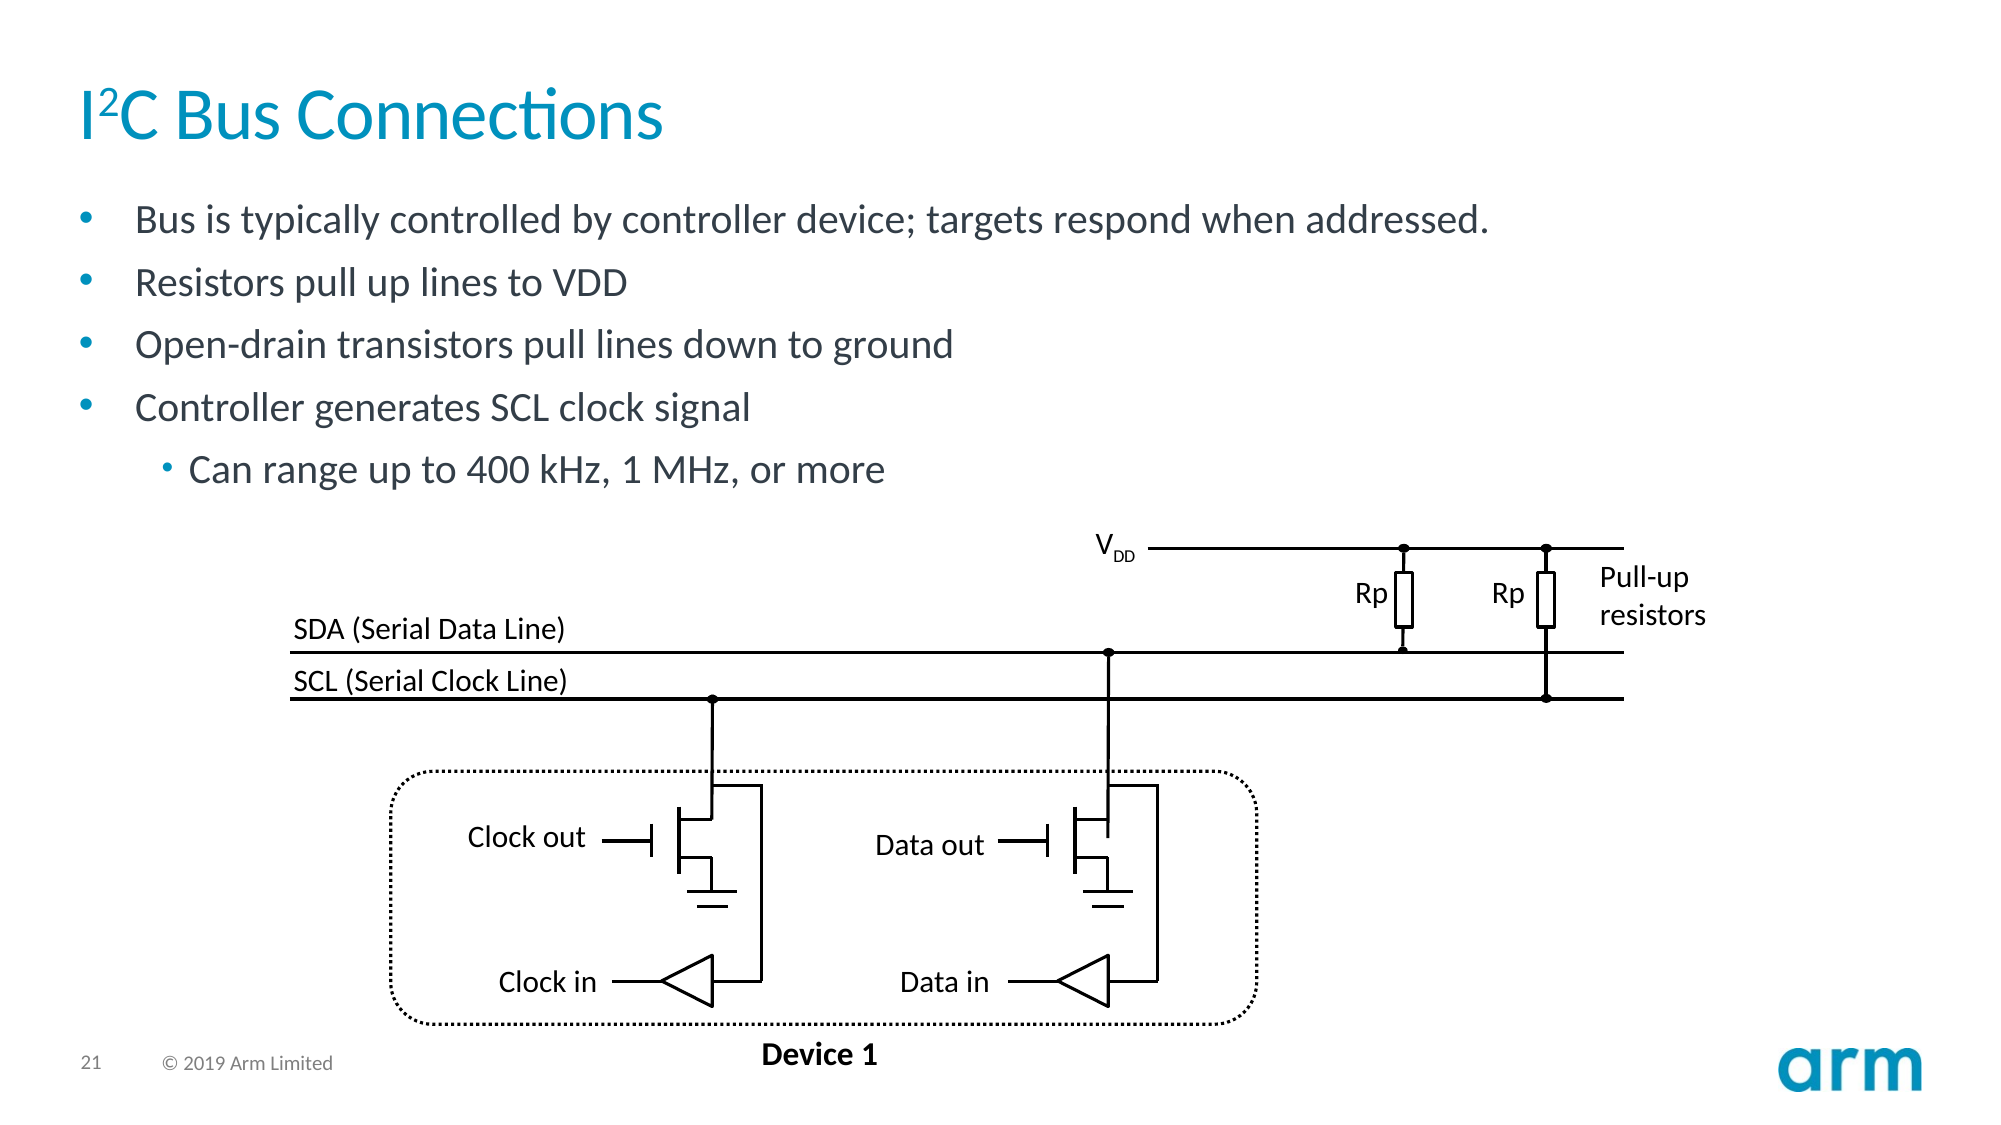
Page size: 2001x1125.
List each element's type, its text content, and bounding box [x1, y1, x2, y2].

picture [1889, 1048, 1903, 1053]
picture [1778, 1072, 1794, 1092]
title I2C Bus Connections [78, 78, 1922, 186]
list Bus is typically controlled by controller device; targets respond when addressed. Resistors pull up lines to VDD Open-drain transistors pull lines down to ground Controller generates SCL clock signal Can range up to 400 kHz, 1 MHz, or more [78, 192, 1922, 510]
picture [1788, 1056, 1812, 1083]
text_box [277, 515, 1723, 1080]
picture [1911, 1048, 1922, 1062]
picture [1803, 1048, 1922, 1092]
picture [1778, 1048, 1794, 1067]
